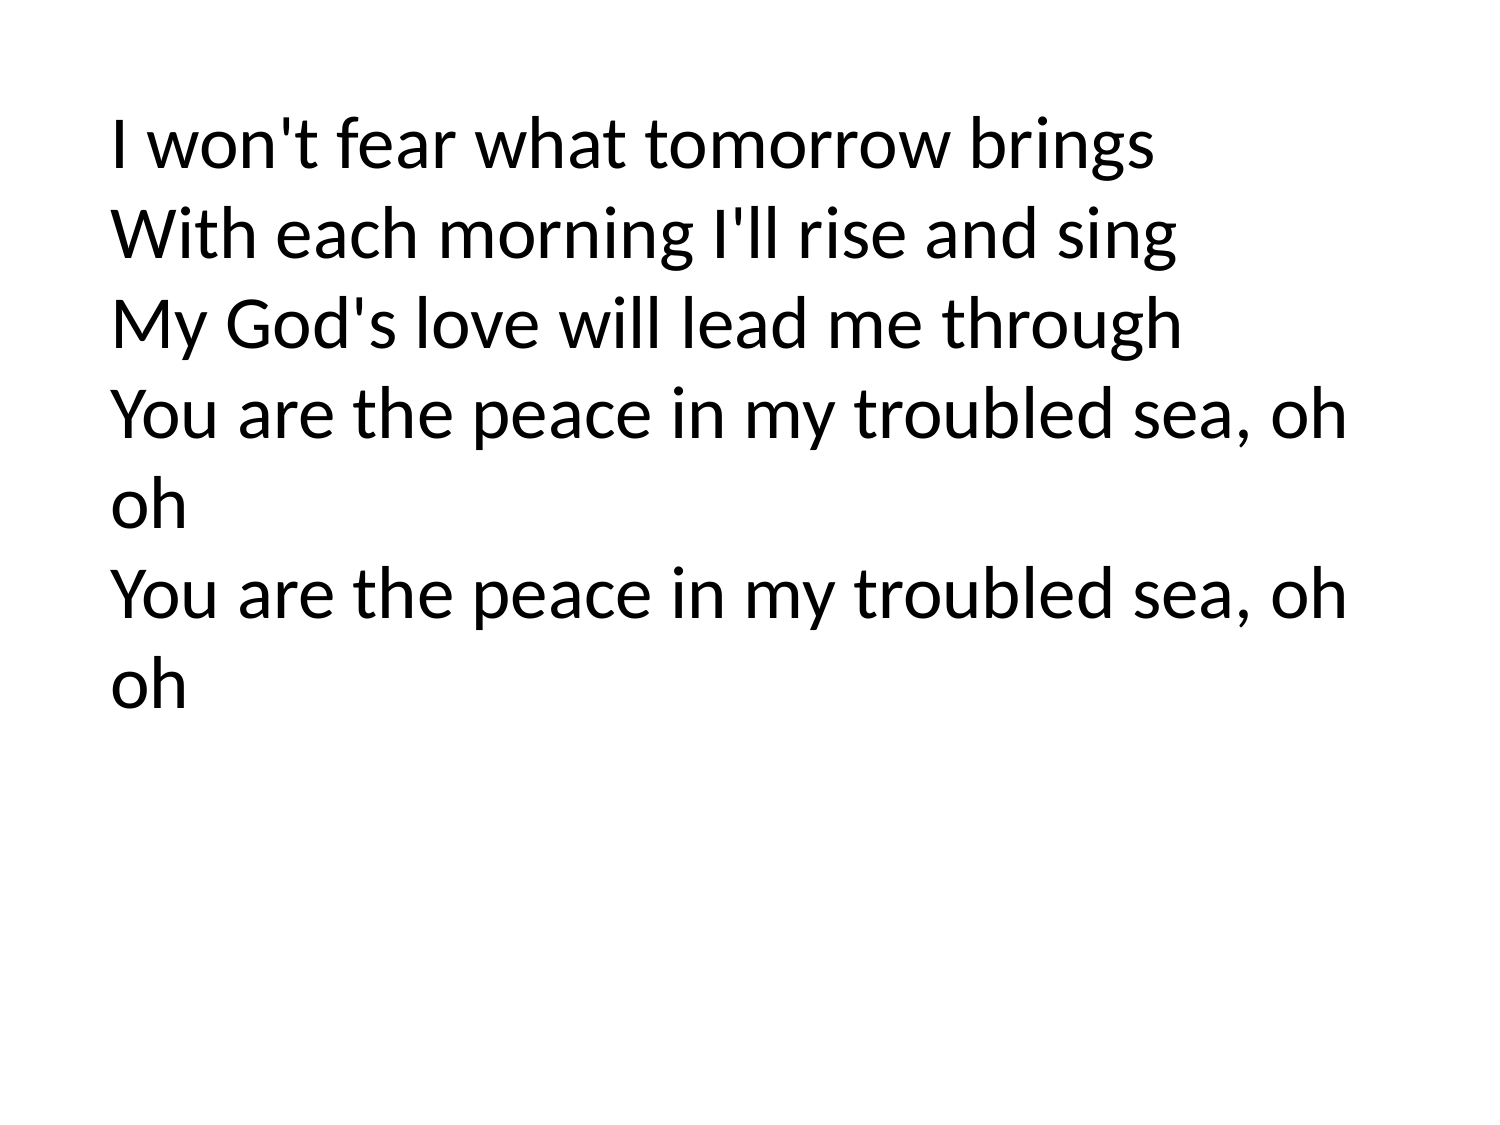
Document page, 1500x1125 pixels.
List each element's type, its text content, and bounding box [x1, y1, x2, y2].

text_box I won't fear what tomorrow brings With each morning I'll rise and sing My God's love will lead me through You are the peace in my troubled sea, oh oh You are the peace in my troubled sea, oh oh [95, 86, 1431, 731]
